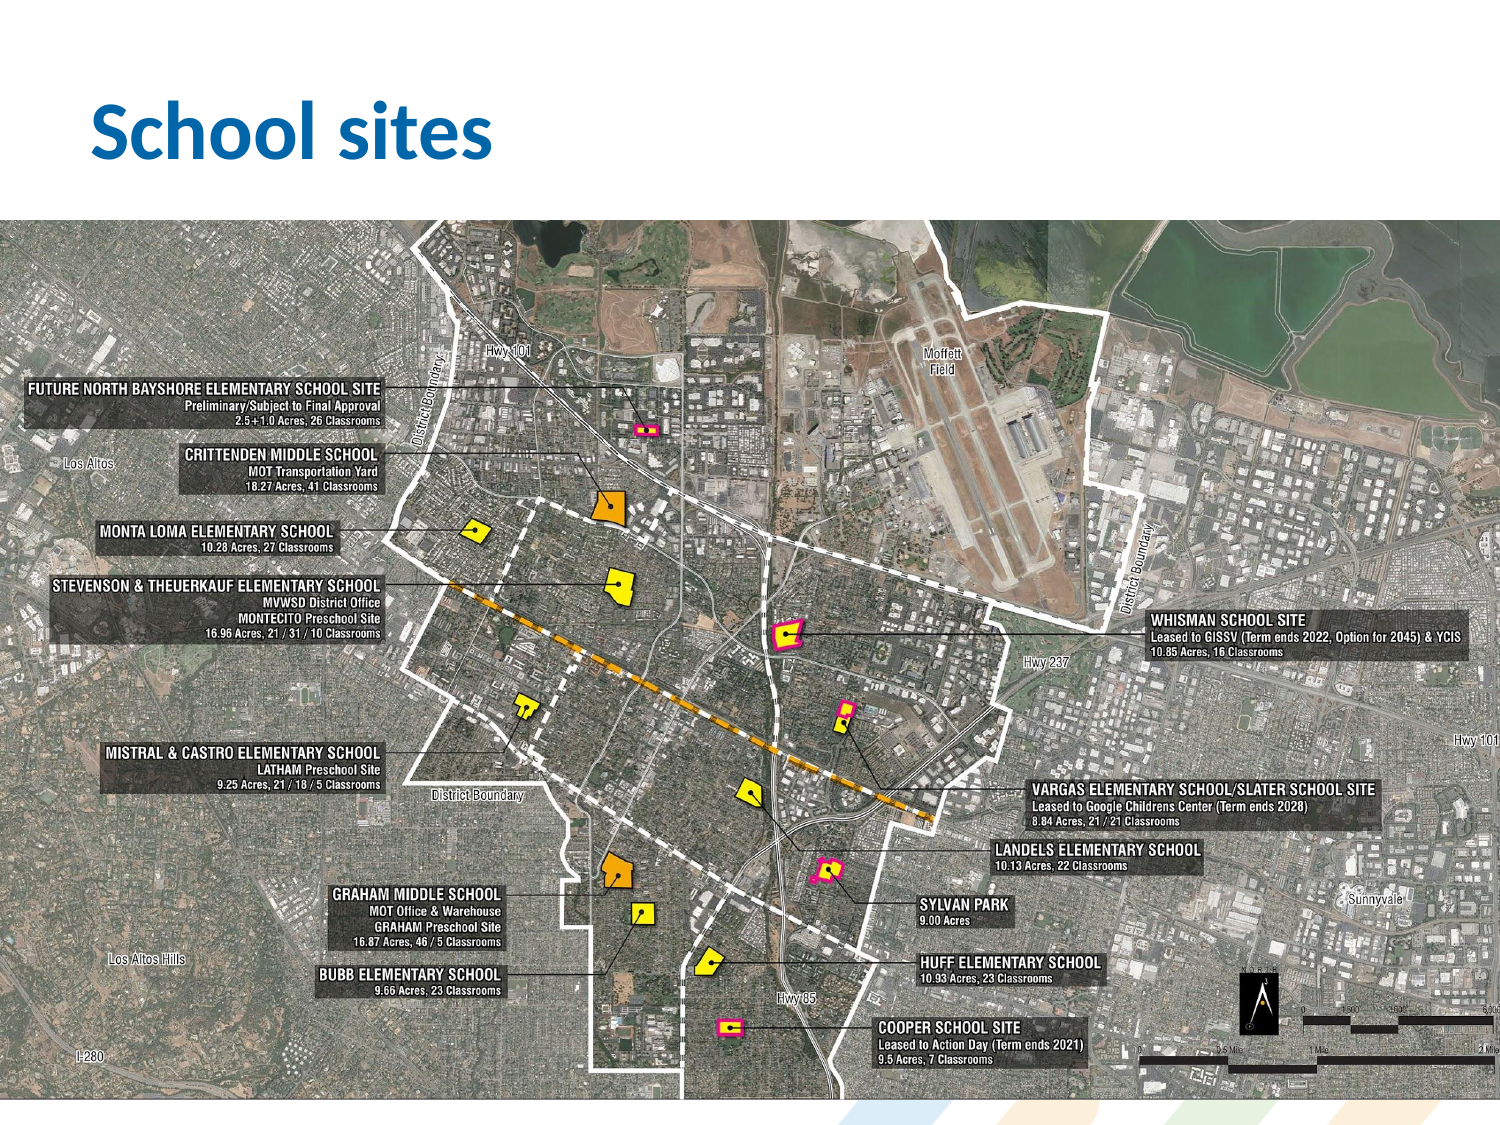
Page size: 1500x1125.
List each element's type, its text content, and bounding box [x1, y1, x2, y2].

picture [0, 220, 1500, 1101]
title School sites [75, 33, 1425, 219]
